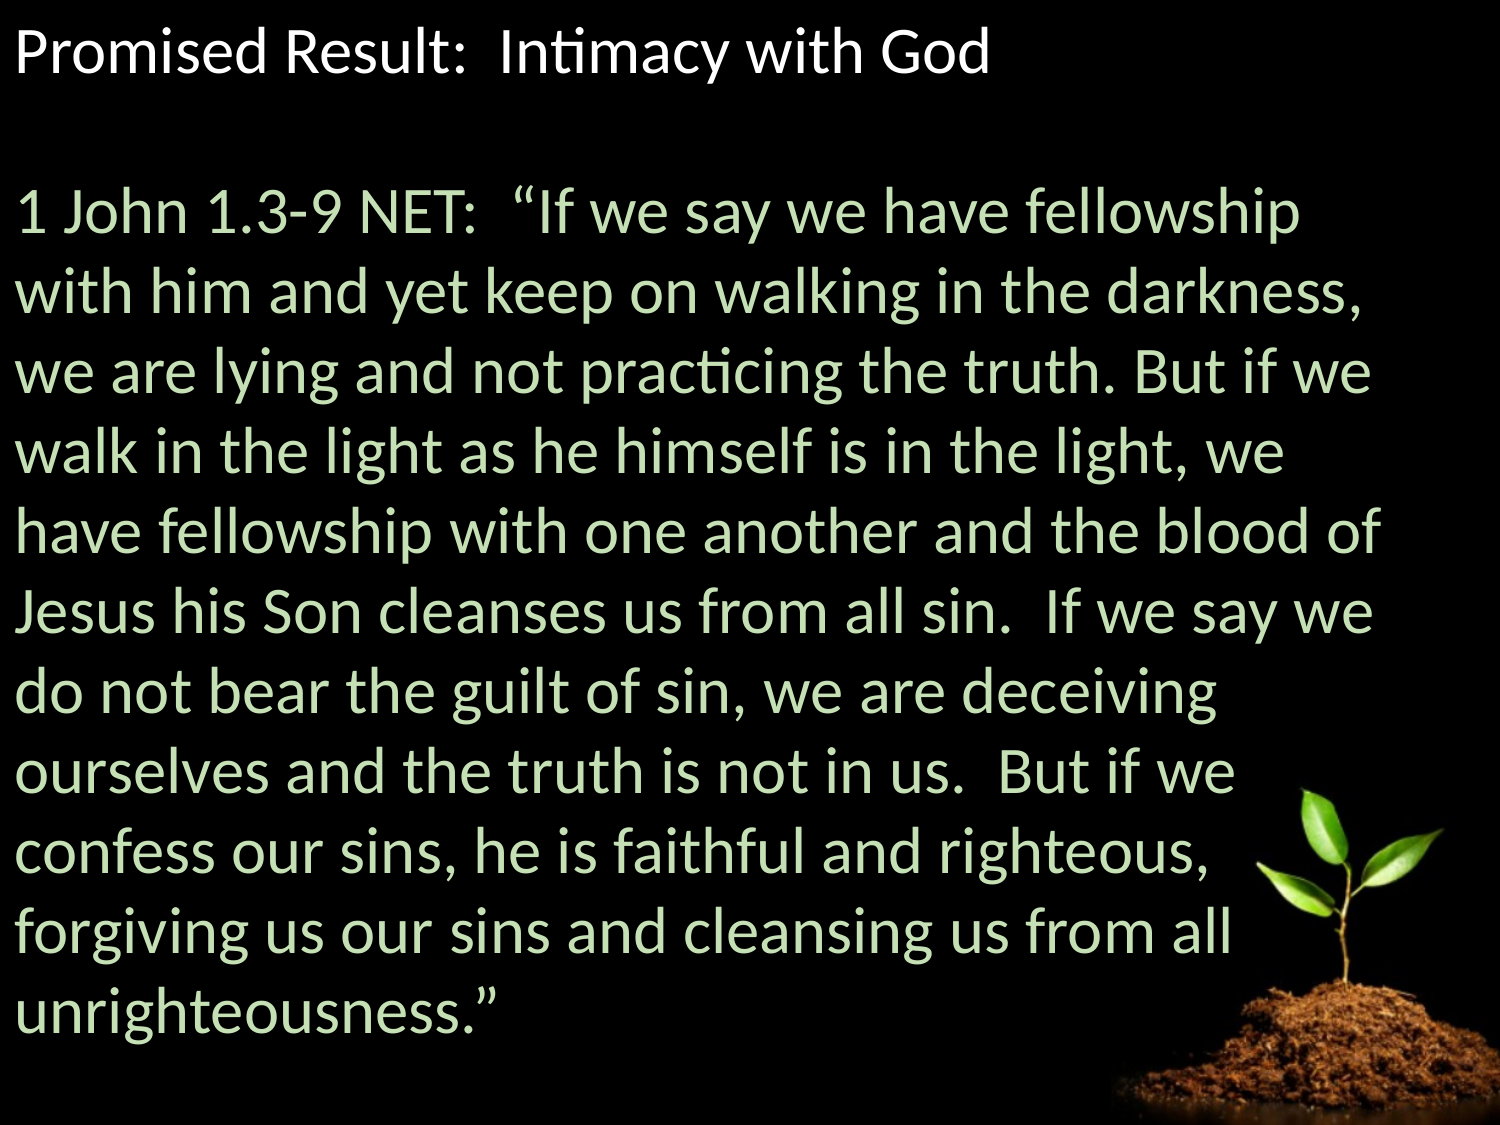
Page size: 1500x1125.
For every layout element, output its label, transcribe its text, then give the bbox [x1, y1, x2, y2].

picture [769, 576, 1500, 1125]
text_box Promised Result: Intimacy with God 1 John 1.3-9 NET: “If we say we have fellowship with him and yet keep on walking in the darkness, we are lying and not practicing the truth. But if we walk in the light as he himself is in the light, we have fellowship with one another and the blood of Jesus his Son cleanses us from all sin. If we say we do not bear the guilt of sin, we are deceiving ourselves and the truth is not in us. But if we confess our sins, he is faithful and righteous, forgiving us our sins and cleansing us from all unrighteousness.” [0, 0, 1439, 1055]
